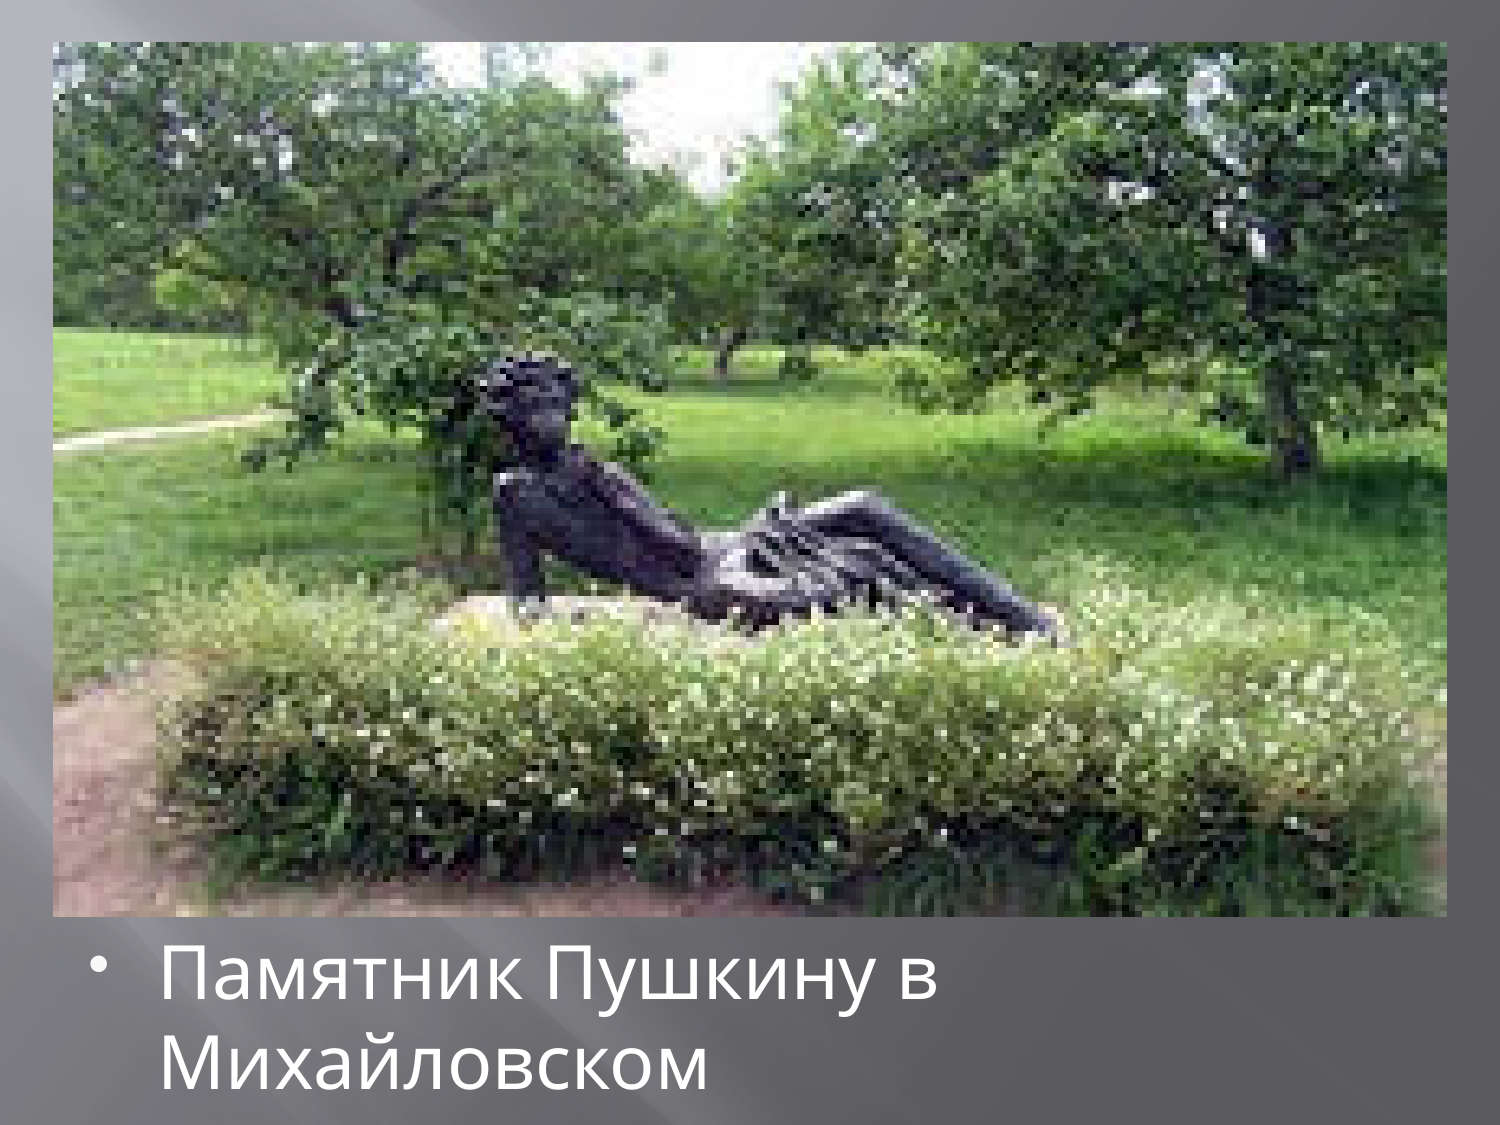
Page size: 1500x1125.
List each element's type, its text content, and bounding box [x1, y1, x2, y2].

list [52, 42, 1448, 918]
list Памятник Пушкину в Михайловском [52, 918, 1426, 1095]
